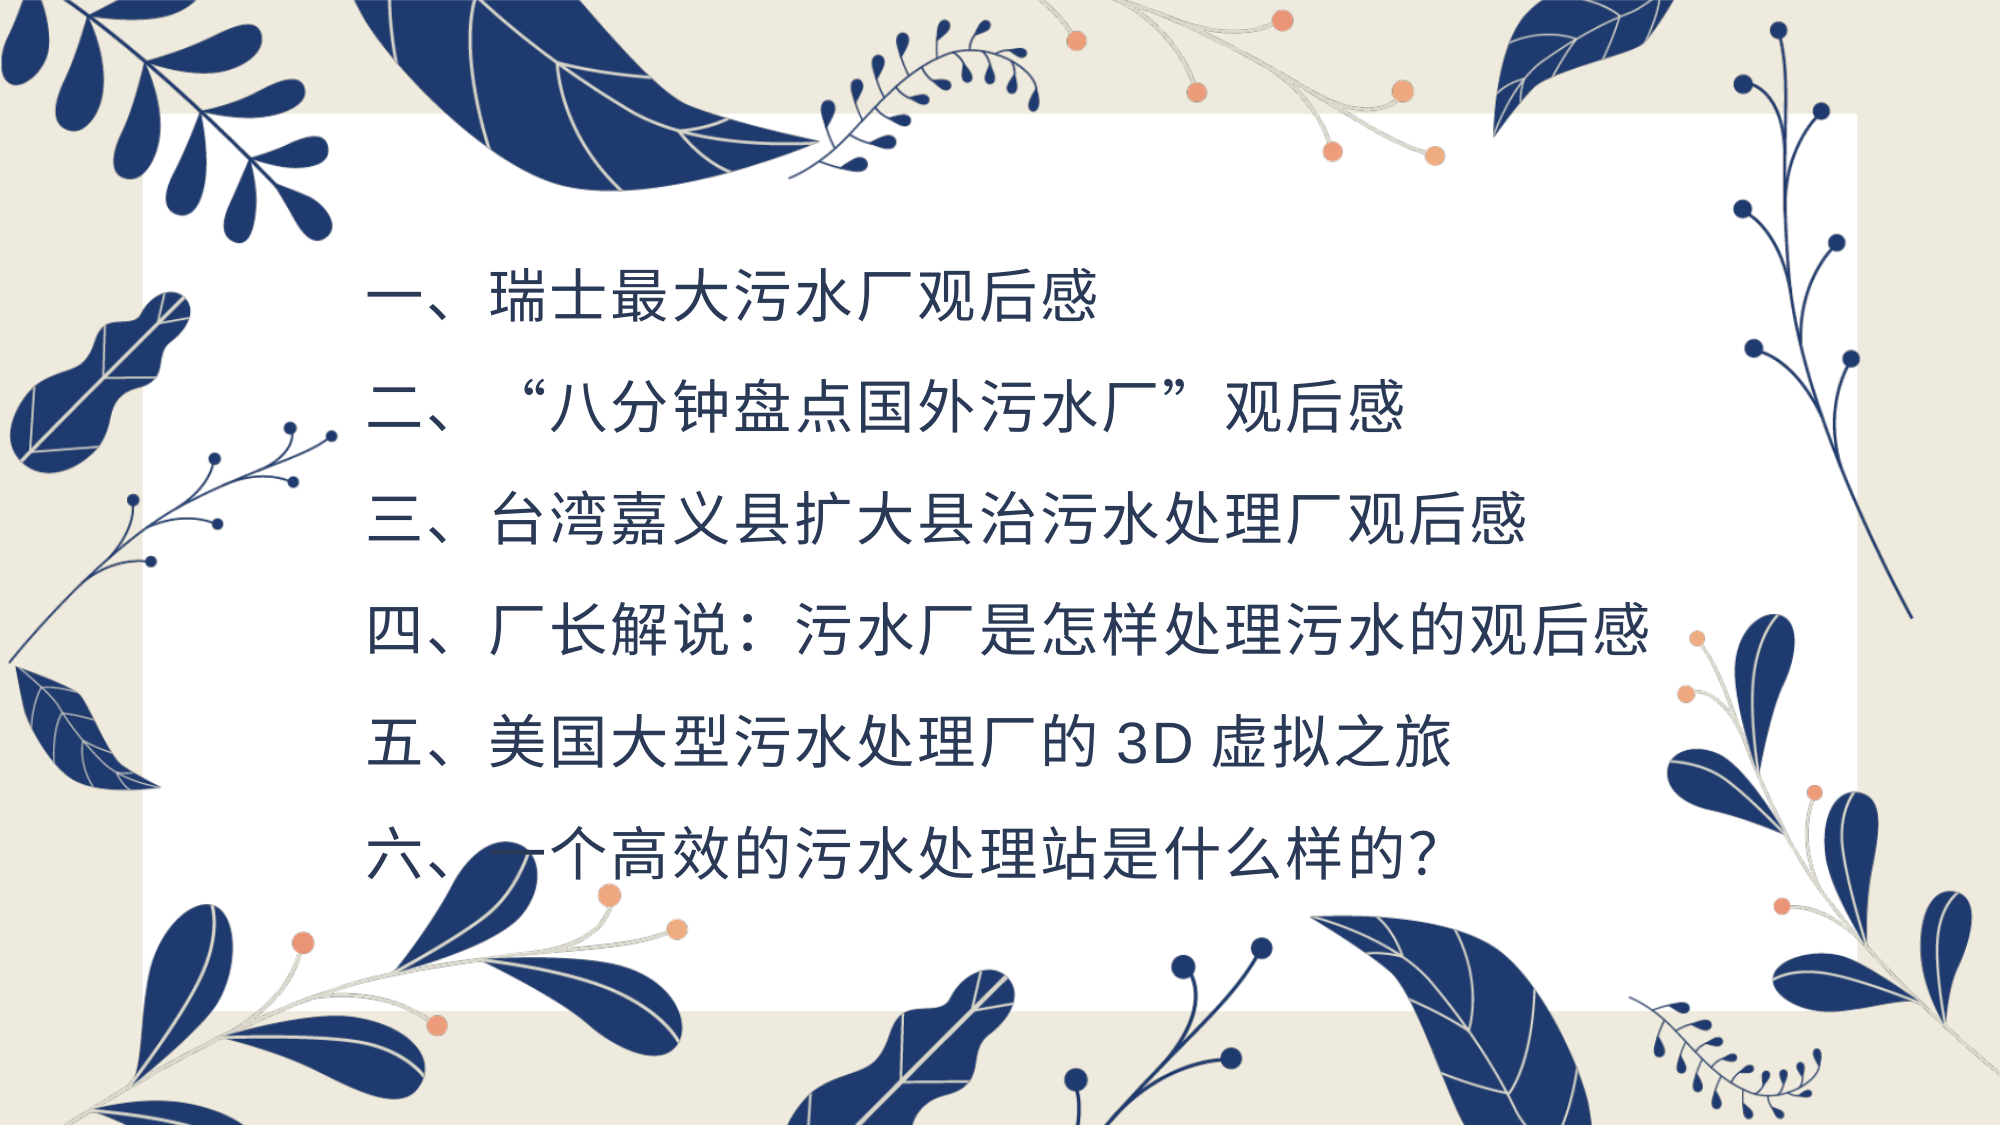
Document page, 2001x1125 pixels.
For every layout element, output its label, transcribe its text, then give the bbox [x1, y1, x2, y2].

picture [2, 563, 2000, 1125]
picture [3, 1, 1999, 562]
list 一、瑞士最大污水厂观后感 二、“八分钟盘点国外污水厂”观后感 三、台湾嘉义县扩大县治污水处理厂观后感 四、厂长解说：污水厂是怎样处理污水的观后感 五、美国大型污水处理厂的3D虚拟之旅 六、一个高效的污水处理站是什么样的？ [350, 237, 1679, 919]
